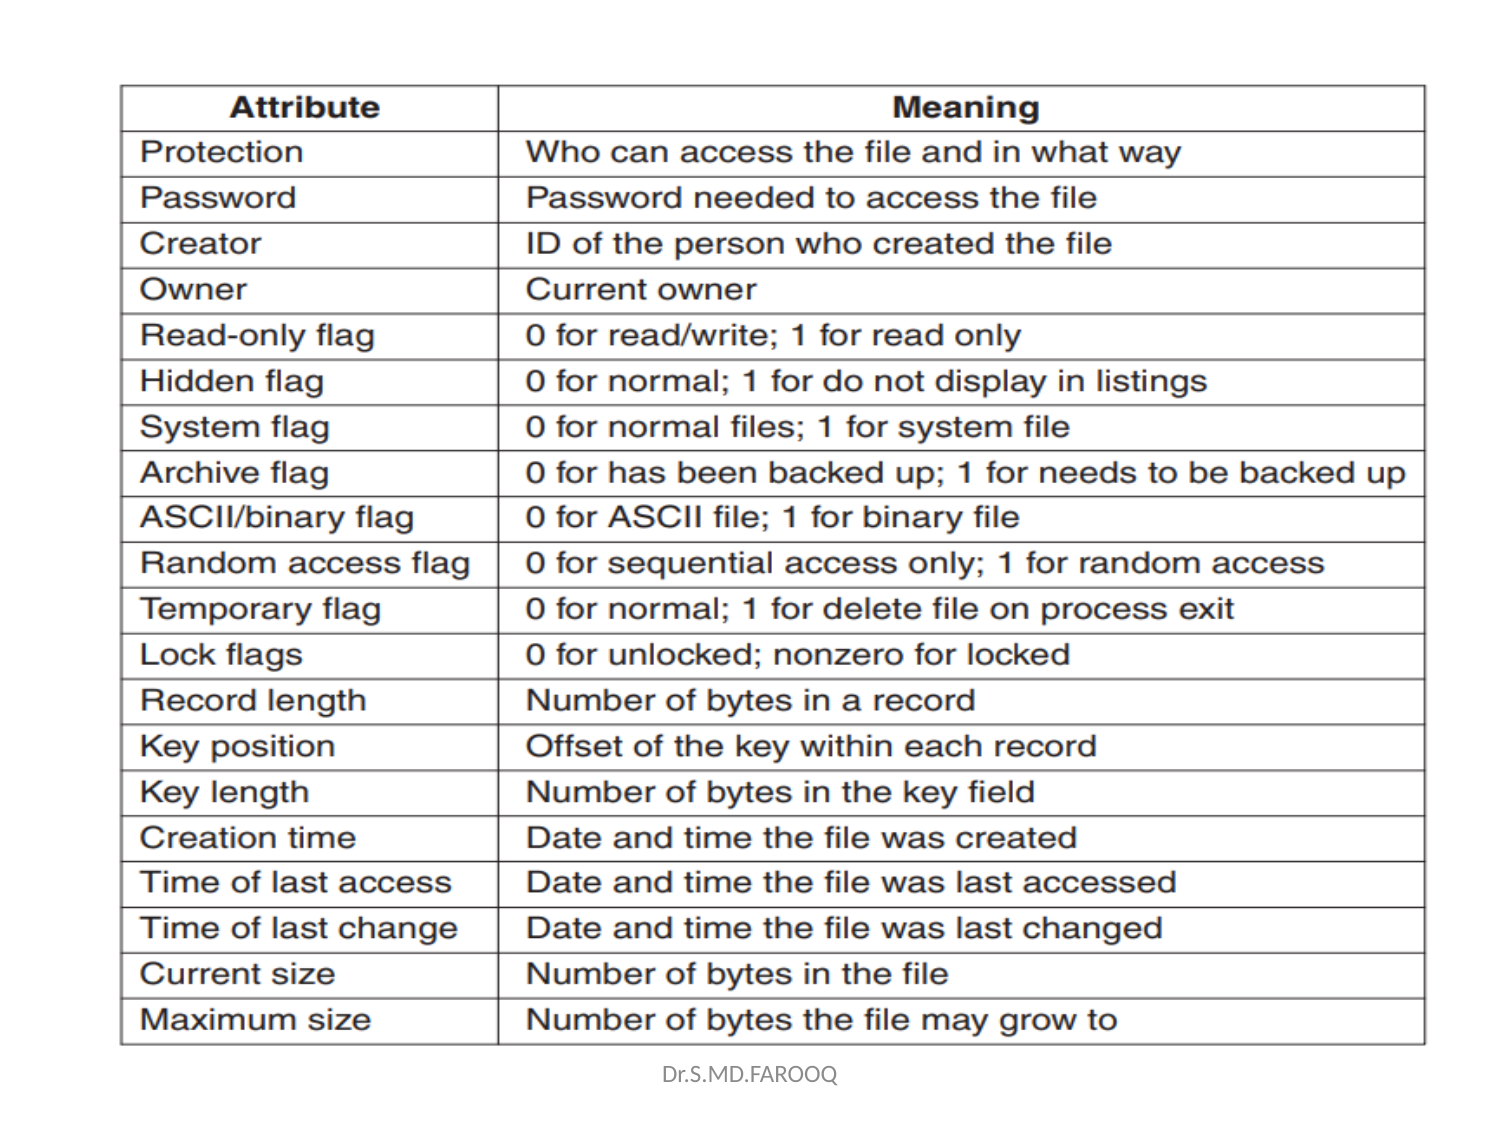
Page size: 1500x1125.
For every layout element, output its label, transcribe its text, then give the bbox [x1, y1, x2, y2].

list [87, 62, 1451, 1063]
footer Dr.S.MD.FAROOQ [512, 1070, 988, 1103]
